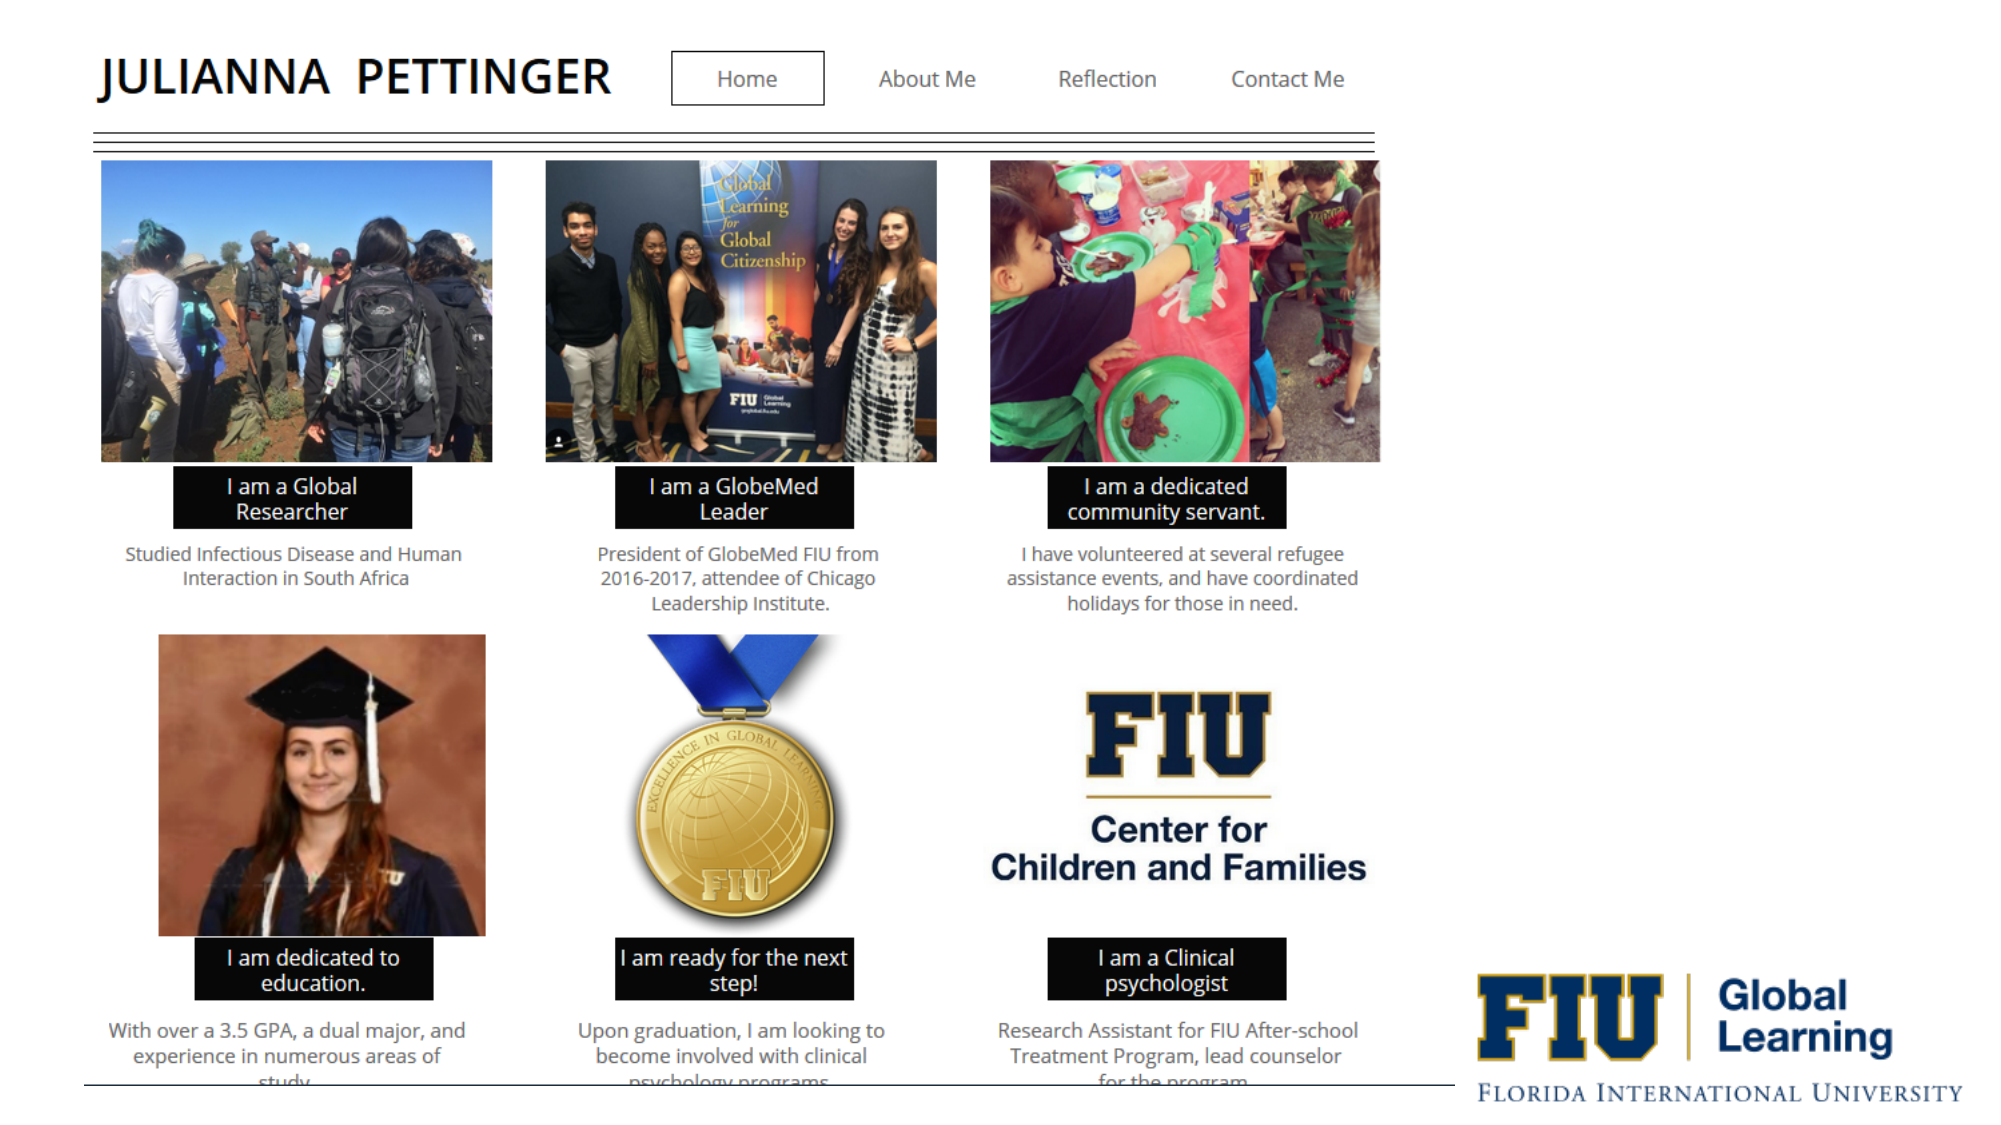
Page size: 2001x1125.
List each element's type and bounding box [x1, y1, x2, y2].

picture [1476, 972, 2001, 1113]
picture [84, 43, 1455, 1086]
